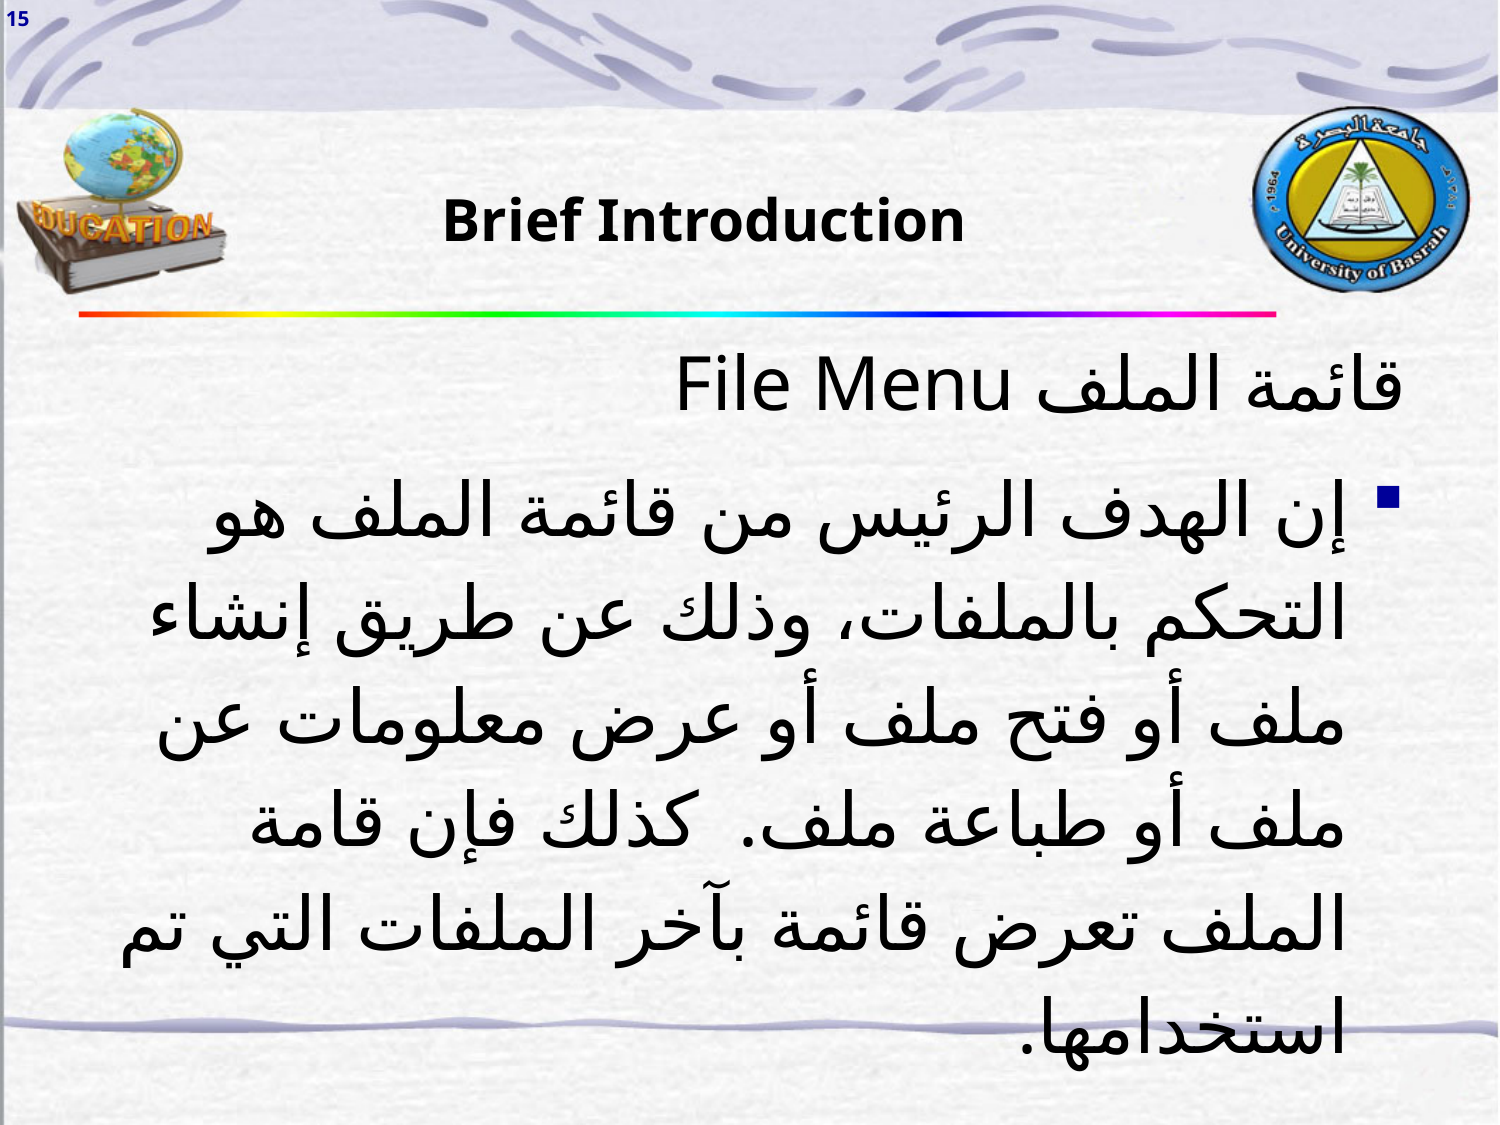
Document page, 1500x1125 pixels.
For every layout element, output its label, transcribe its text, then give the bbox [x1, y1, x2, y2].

slide_number 15 [0, 0, 88, 32]
list قائمة الملف File Menu إن الهدف الرئيس من قائمة الملف هو التحكم بالملفات، وذلك عن طريق إنشاء ملف أو فتح ملف أو عرض معلومات عن ملف أو طباعة ملف. كذلك فإن قامة الملف تعرض قائمة بآخر الملفات التي تم استخدامها. [61, 314, 1422, 914]
text_box Brief Introduction [426, 164, 1057, 261]
picture [0, 0, 1500, 1125]
